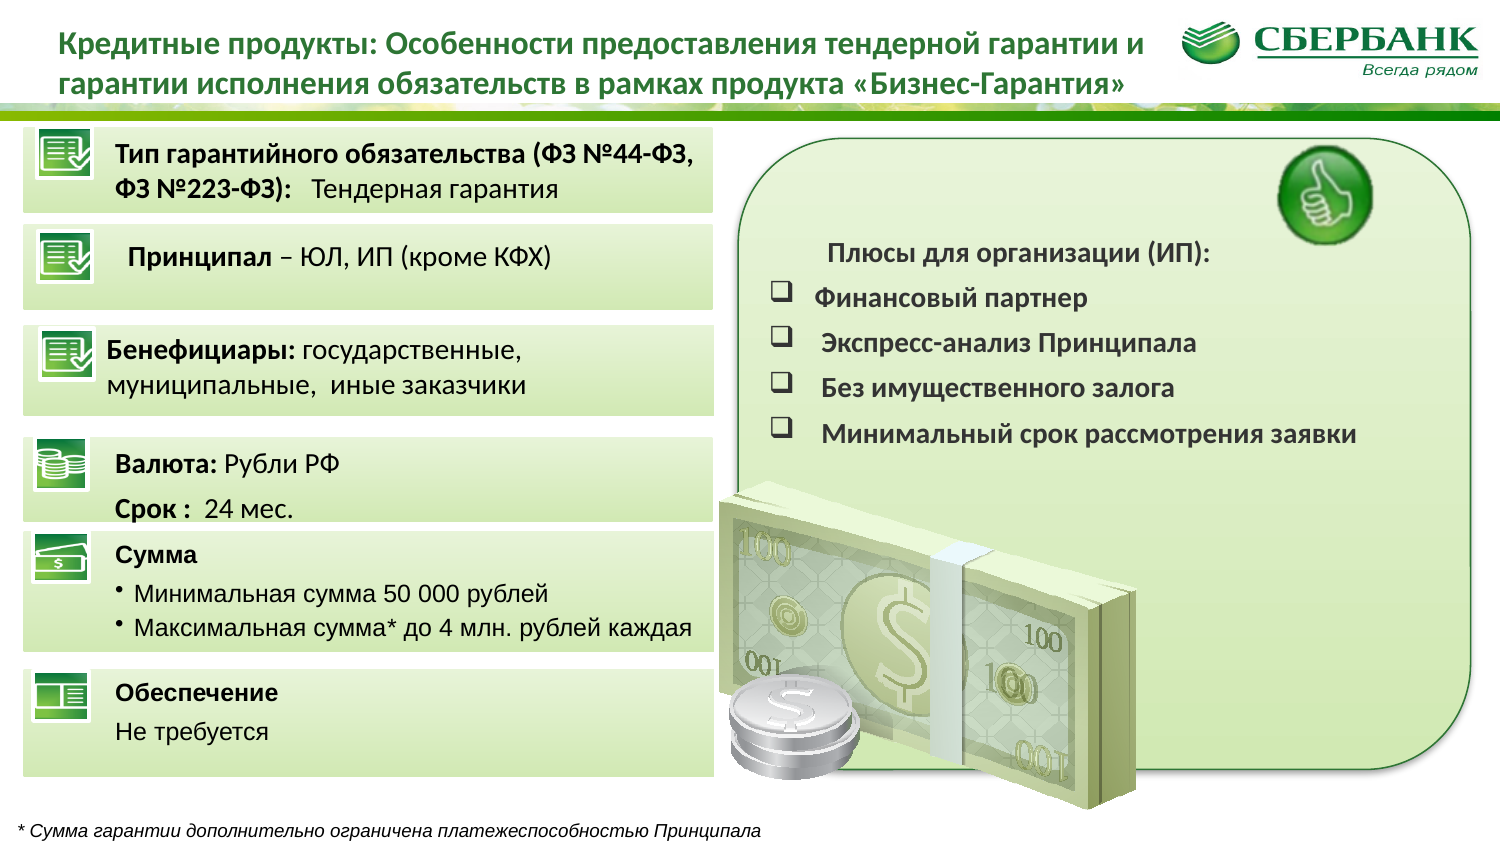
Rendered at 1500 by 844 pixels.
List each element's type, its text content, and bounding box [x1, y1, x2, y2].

text_box Принципал – ЮЛ, ИП (кроме КФХ) [113, 229, 568, 280]
text_box Кредитные продукты: Особенности предоставления тендерной гарантии и гарантии исполнения обязательств в рамках продукта «Бизнес-Гарантия» [58, 20, 1176, 103]
text_box [23, 224, 713, 310]
picture [1178, 18, 1483, 80]
text_box [33, 435, 90, 492]
text_box Обеспечение Не требуется [23, 669, 712, 777]
text_box Тип гарантийного обязательства (ФЗ №44-ФЗ, ФЗ №223-ФЗ): Тендерная гарантия [23, 127, 713, 213]
text_box [31, 530, 91, 584]
text_box [23, 325, 714, 416]
text_box * Сумма гарантии дополнительно ограничена платежеспособностью Принципала [2, 811, 712, 844]
text_box Валюта: Рубли РФ Срок : 24 мес. [23, 437, 713, 522]
text_box [35, 125, 94, 180]
picture [1269, 138, 1380, 256]
text_box Бенефициары: государственные, муниципальные, иные заказчики [91, 323, 544, 408]
picture [0, 103, 1500, 112]
text_box Плюсы для организации (ИП): Финансовый партнер Экспресс-анализ Принципала Без имущественного залога Минимальный срок рассмотрения заявки [738, 138, 1471, 770]
text_box [38, 326, 91, 382]
text_box Сумма Минимальная сумма 50 000 рублей Максимальная сумма* до 4 млн. рублей каждая [23, 531, 712, 652]
text_box [36, 229, 94, 284]
picture [717, 462, 1141, 844]
text_box [31, 669, 91, 723]
